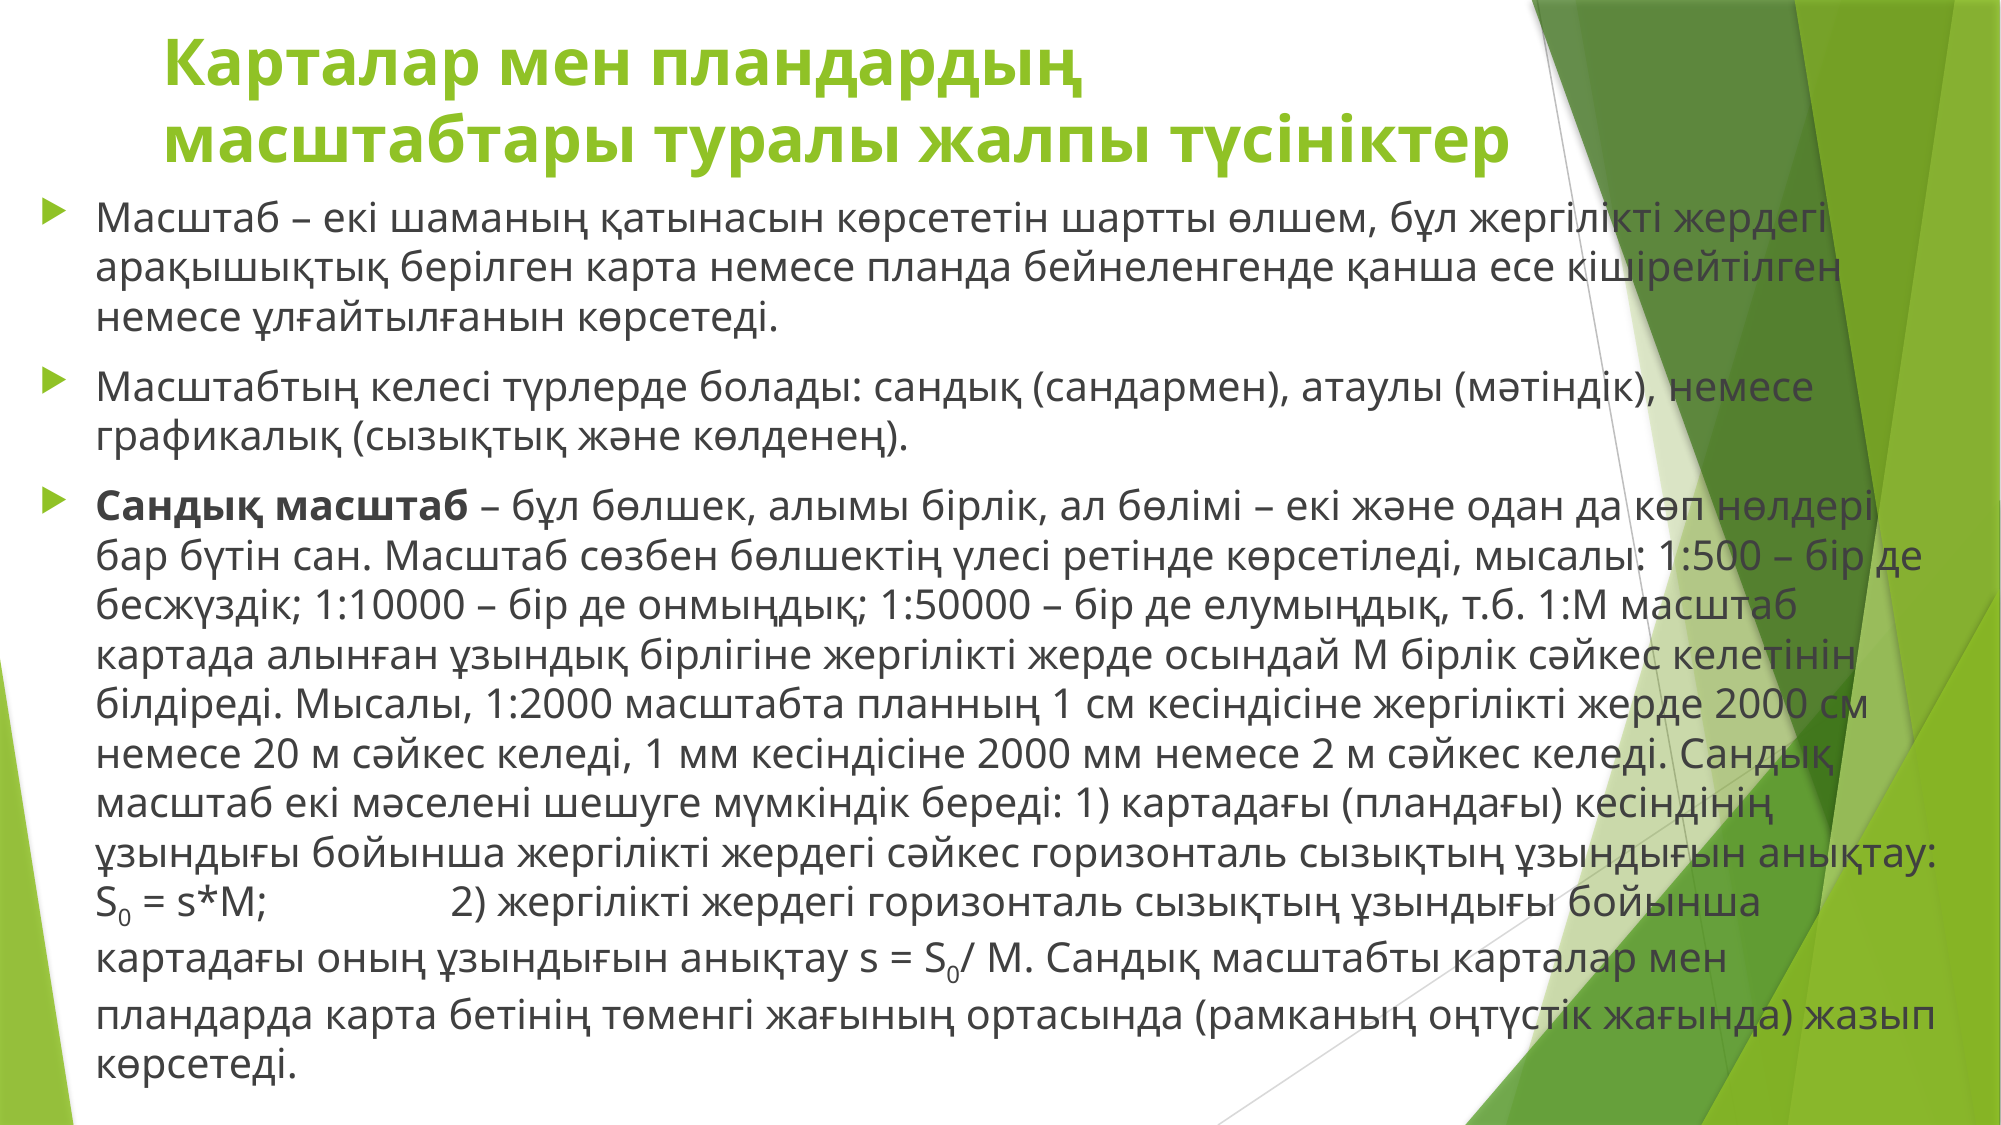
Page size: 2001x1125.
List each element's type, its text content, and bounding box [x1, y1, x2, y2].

title Карталар мен пландардың масштабтары туралы жалпы түсініктер [147, 13, 1558, 183]
list Масштаб – екі шаманың қатынасын көрсететін шартты өлшем, бұл жергілікті жердегі арақышықтық берілген карта немесе планда бейнеленгенде қанша есе кішірейтілген немесе ұлғайтылғанын көрсетеді. Масштабтың келесі түрлерде болады: сандық (сандармен), атаулы (мәтіндік), немесе графикалық (сызықтық және көлденең). Сандық масштаб – бұл бөлшек, алымы бірлік, ал бөлімі – екі және одан да көп нөлдері бар бүтін сан. Масштаб сөзбен бөлшектің үлесі ретінде көрсетіледі, мысалы: 1:500 – бір де бесжүздік; 1:10000 – бір де онмыңдық; 1:50000 – бір де елумыңдық, т.б. 1:М масштаб картада алынған ұзындық бірлігіне жергілікті жерде осындай М бірлік сәйкес келетінін білдіреді. Мысалы, 1:2000 масштабта планның 1 см кесіндісіне жергілікті жерде 2000 см немесе 20 м сәйкес келеді, 1 мм кесіндісіне 2000 мм немесе 2 м сәйкес келеді. Сандық масштаб екі мәселені шешуге мүмкіндік береді: 1) картадағы (пландағы) кесіндінің ұзындығы бойынша жергілікті жердегі сәйкес горизонталь сызықтың ұзындығын анықтау: S0 = s*М; 2) жергілікті жердегі горизонталь сызықтың ұзындығы бойынша картадағы оның ұзындығын анықтау s = S0/ М. Сандық масштабты карталар мен пландарда карта бетінің төменгі жағының ортасында (рамканың оңтүстік жағында) жазып көрсетеді. [24, 183, 1964, 1102]
